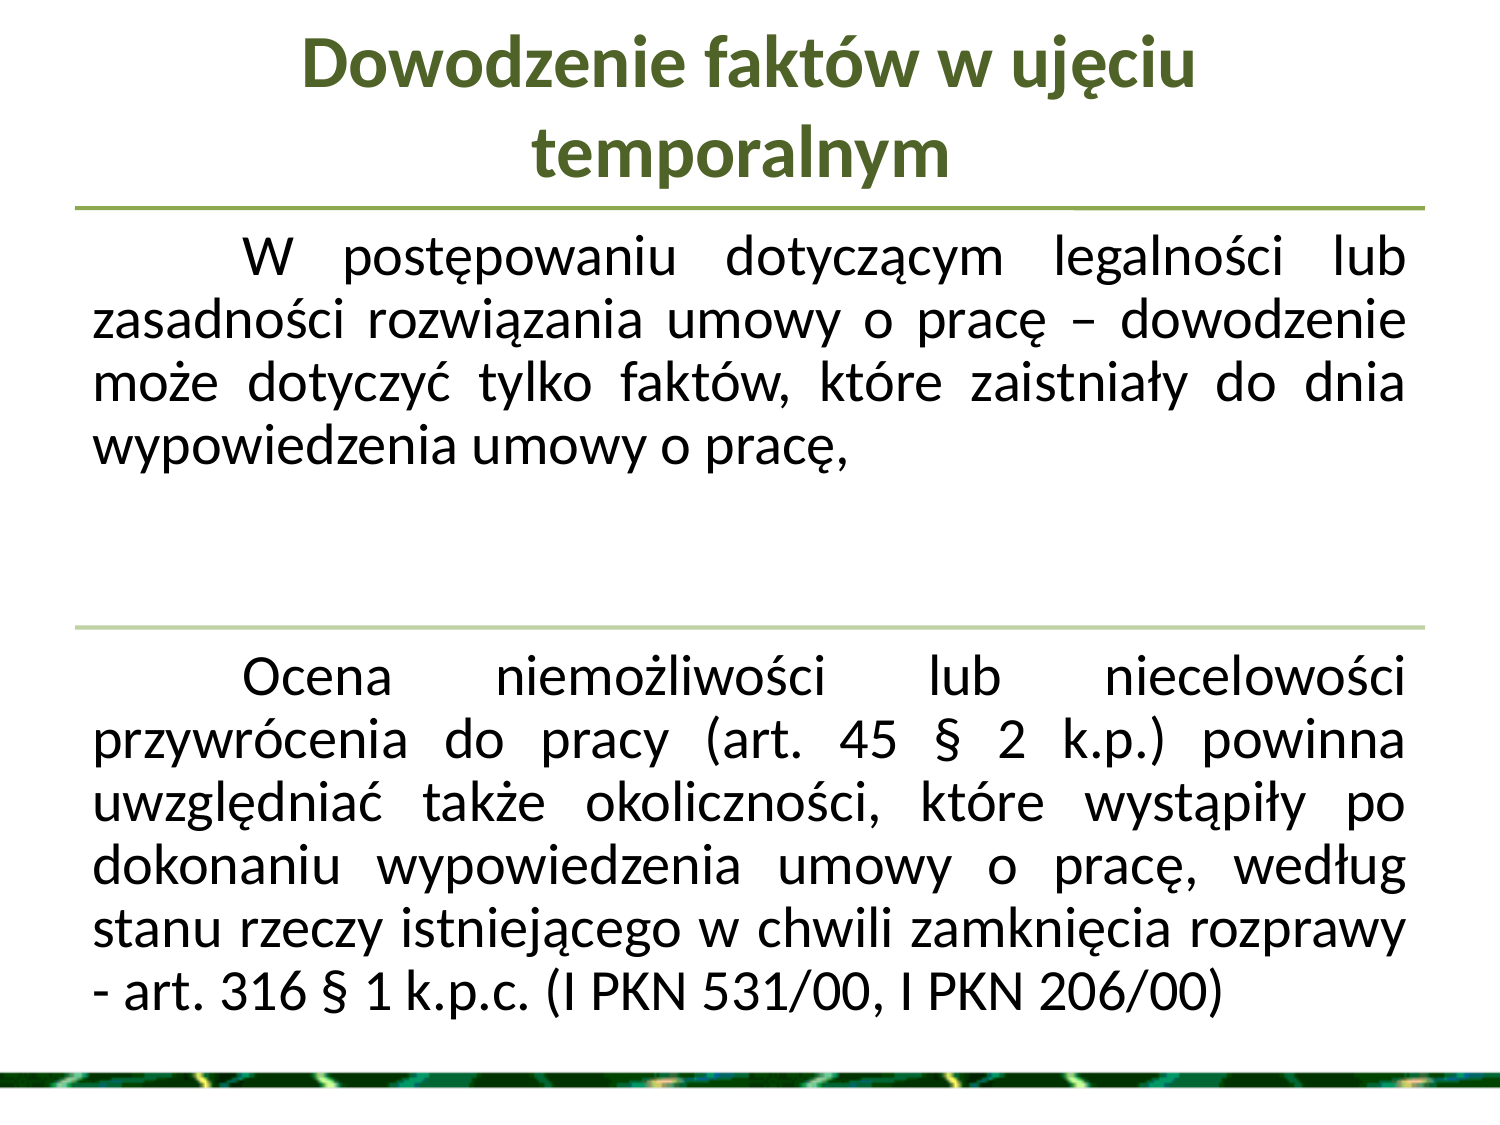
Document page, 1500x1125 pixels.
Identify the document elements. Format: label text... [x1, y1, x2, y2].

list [74, 207, 1426, 1047]
title Dowodzenie faktów w ujęciu temporalnym [75, 45, 1425, 161]
picture [0, 1068, 1500, 1095]
